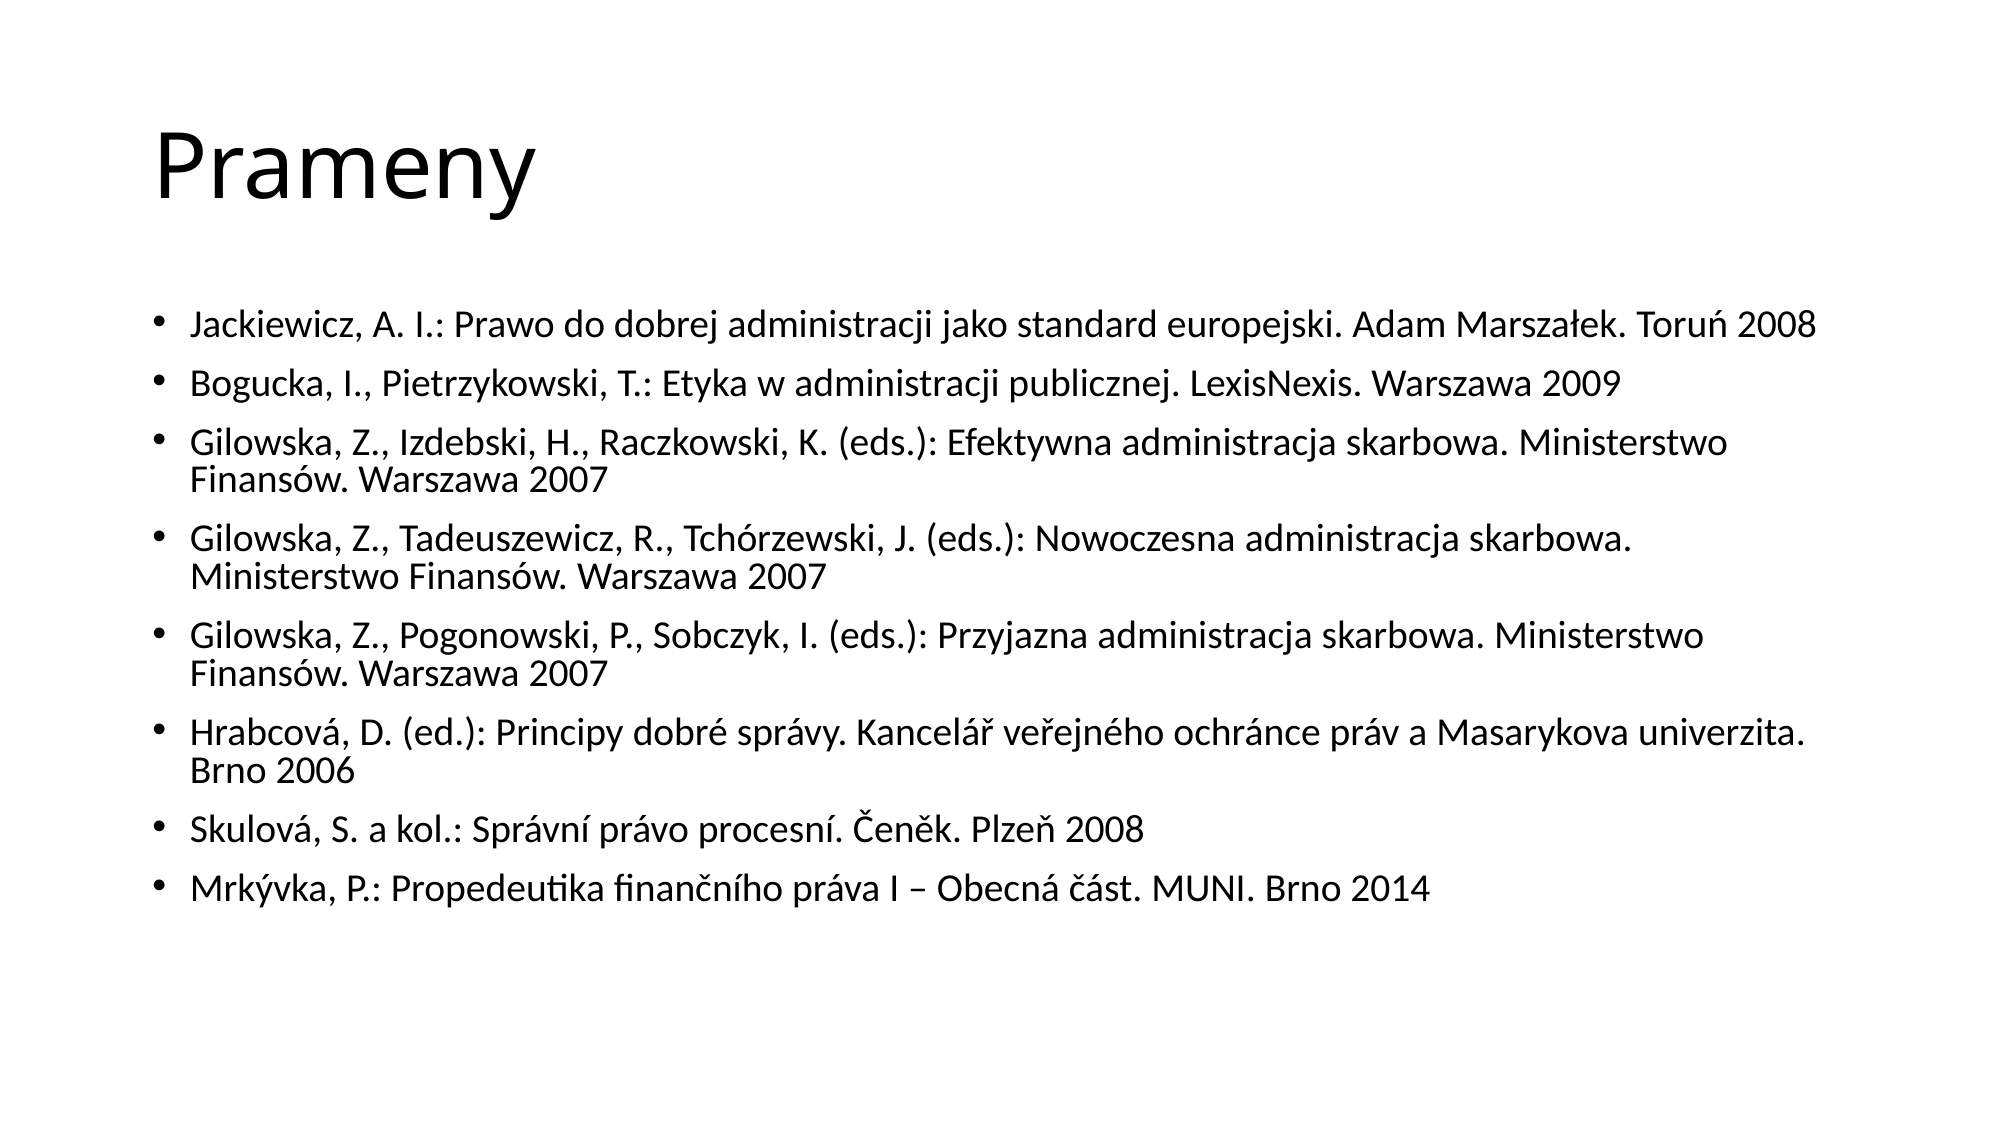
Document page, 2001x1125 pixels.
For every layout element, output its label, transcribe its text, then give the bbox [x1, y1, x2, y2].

title Prameny [137, 59, 1863, 278]
list Jackiewicz, A. I.: Prawo do dobrej administracji jako standard europejski. Adam Marszałek. Toruń 2008 Bogucka, I., Pietrzykowski, T.: Etyka w administracji publicznej. LexisNexis. Warszawa 2009 Gilowska, Z., Izdebski, H., Raczkowski, K. (eds.): Efektywna administracja skarbowa. Ministerstwo Finansów. Warszawa 2007 Gilowska, Z., Tadeuszewicz, R., Tchórzewski, J. (eds.): Nowoczesna administracja skarbowa. Ministerstwo Finansów. Warszawa 2007 Gilowska, Z., Pogonowski, P., Sobczyk, I. (eds.): Przyjazna administracja skarbowa. Ministerstwo Finansów. Warszawa 2007 Hrabcová, D. (ed.): Principy dobré správy. Kancelář veřejného ochránce práv a Masarykova univerzita. Brno 2006 Skulová, S. a kol.: Správní právo procesní. Čeněk. Plzeň 2008 Mrkývka, P.: Propedeutika finančního práva I – Obecná část. MUNI. Brno 2014 [137, 299, 1863, 1014]
